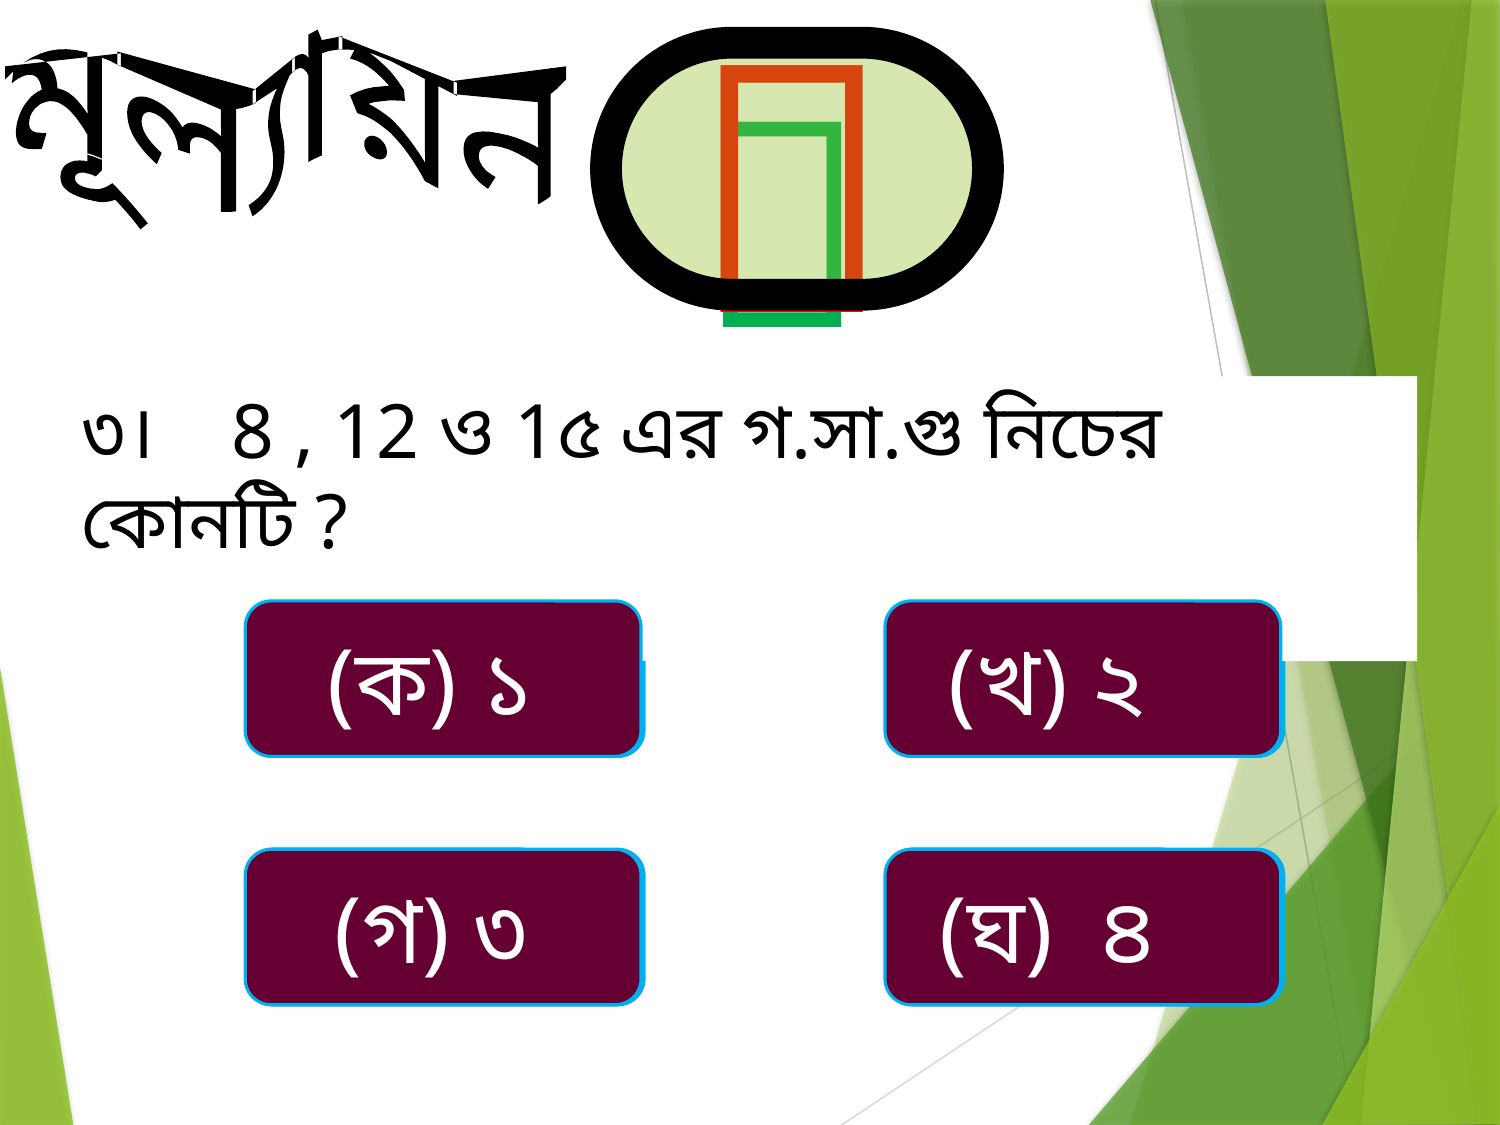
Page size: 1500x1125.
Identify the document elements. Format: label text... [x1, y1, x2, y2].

text_box (গ) ৩ [243, 847, 643, 1007]
text_box (খ) ২ [883, 599, 1283, 758]
text_box [604, 41, 990, 297]
text_box  [673, 0, 940, 67]
text_box  [940, 263, 949, 375]
text_box ২। 8 , 12 ও 16 এর সাধারণ মৌলিক গুণনীয়ক নিচের কোনটি ? [56, 375, 1419, 573]
text_box  [940, 32, 949, 74]
text_box  [673, 271, 940, 375]
text_box (ঘ) ৪ [883, 847, 1283, 1007]
text_box (ক) ১ [243, 599, 643, 758]
text_box ৩। 8 , 12 ও 1৫ এর গ.সা.গু নিচের কোনটি ? [67, 376, 1418, 662]
